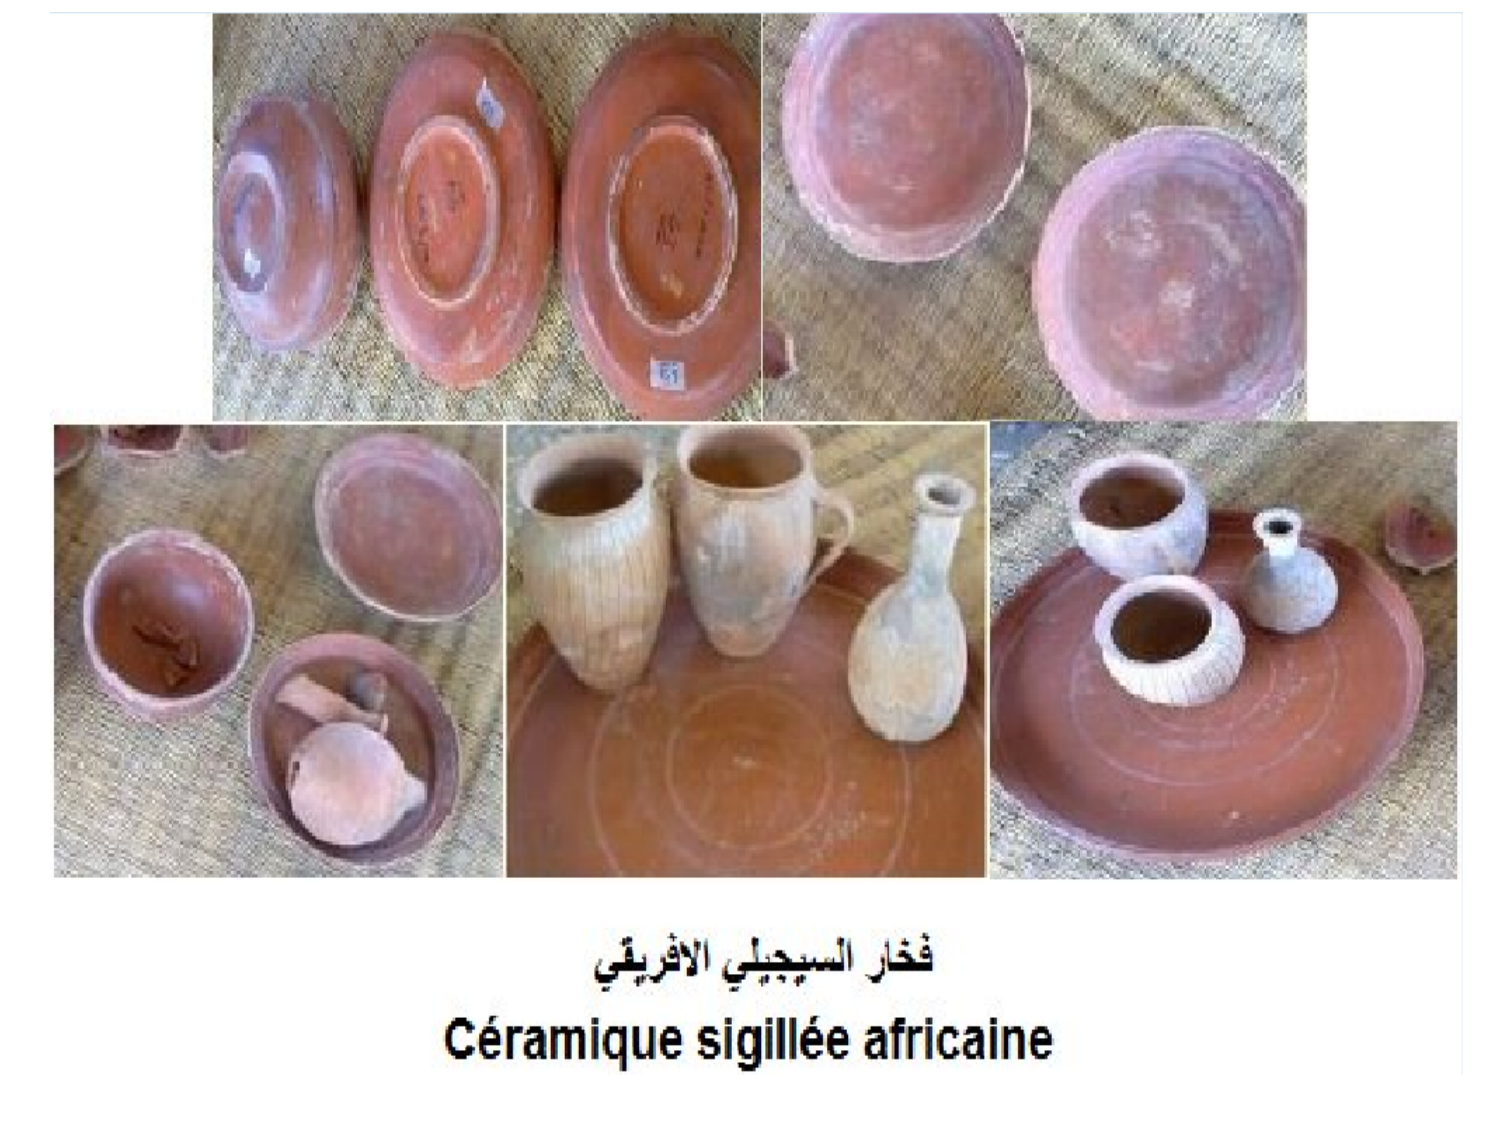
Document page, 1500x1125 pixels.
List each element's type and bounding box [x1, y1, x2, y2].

picture [49, 12, 1463, 1076]
